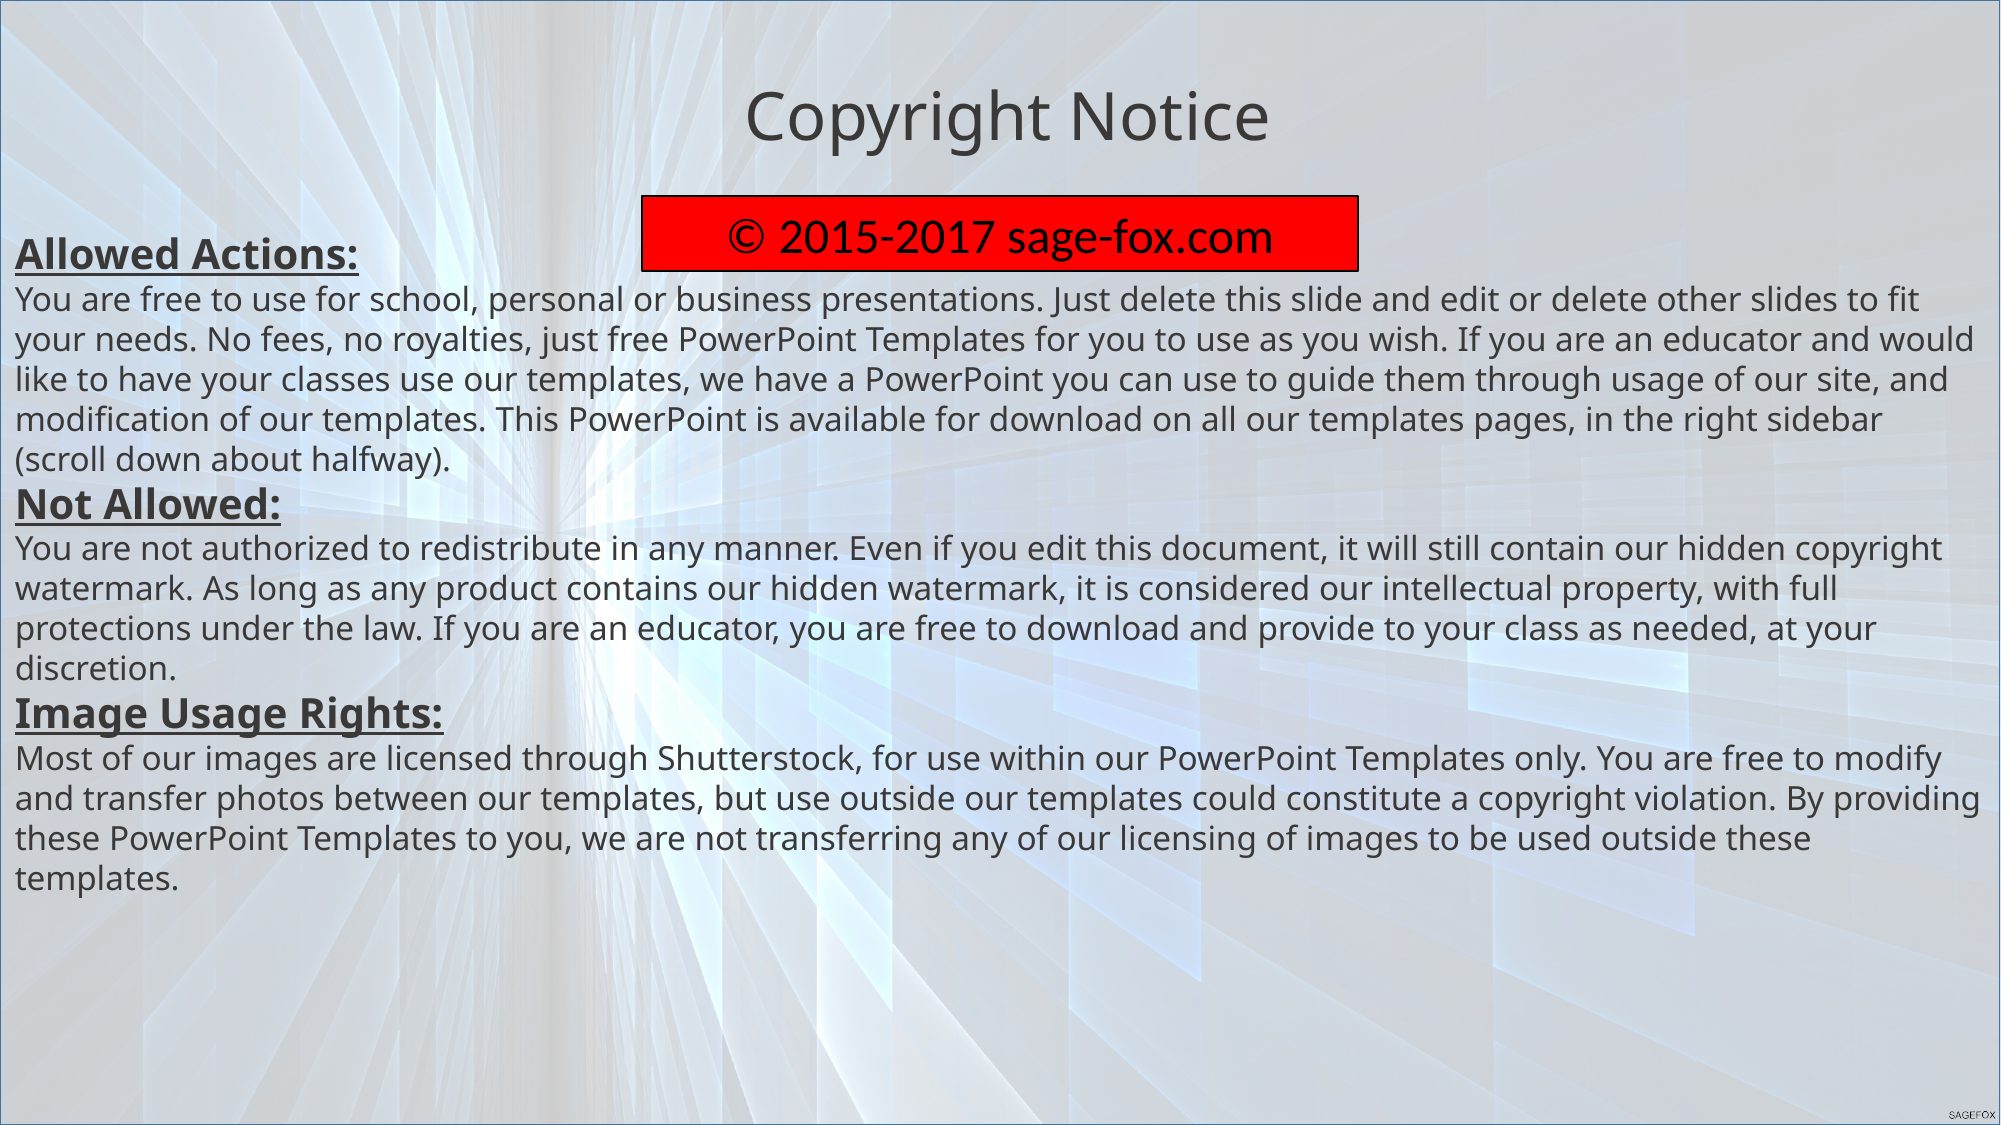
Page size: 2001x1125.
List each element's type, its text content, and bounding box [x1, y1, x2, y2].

text_box © 2015-2017 sage-fox.com [641, 196, 1358, 272]
title Copyright Notice [493, 60, 1524, 178]
text_box Allowed Actions: You are free to use for school, personal or business presentations. Just delete this slide and edit or delete other slides to fit your needs. No fees, no royalties, just free PowerPoint Templates for you to use as you wish. If you are an educator and would like to have your classes use our templates, we have a PowerPoint you can use to guide them through usage of our site, and modification of our templates. This PowerPoint is available for download on all our templates pages, in the right sidebar (scroll down about halfway). Not Allowed: You are not authorized to redistribute in any manner. Even if you edit this document, it will still contain our hidden copyright watermark. As long as any product contains our hidden watermark, it is considered our intellectual property, with full protections under the law. If you are an educator, you are free to download and provide to your class as needed, at your discretion. Image Usage Rights: Most of our images are licensed through Shutterstock, for use within our PowerPoint Templates only. You are free to modify and transfer photos between our templates, but use outside our templates could constitute a copyright violation. By providing these PowerPoint Templates to you, we are not transferring any of our licensing of images to be used outside these templates. [0, 0, 2000, 1125]
